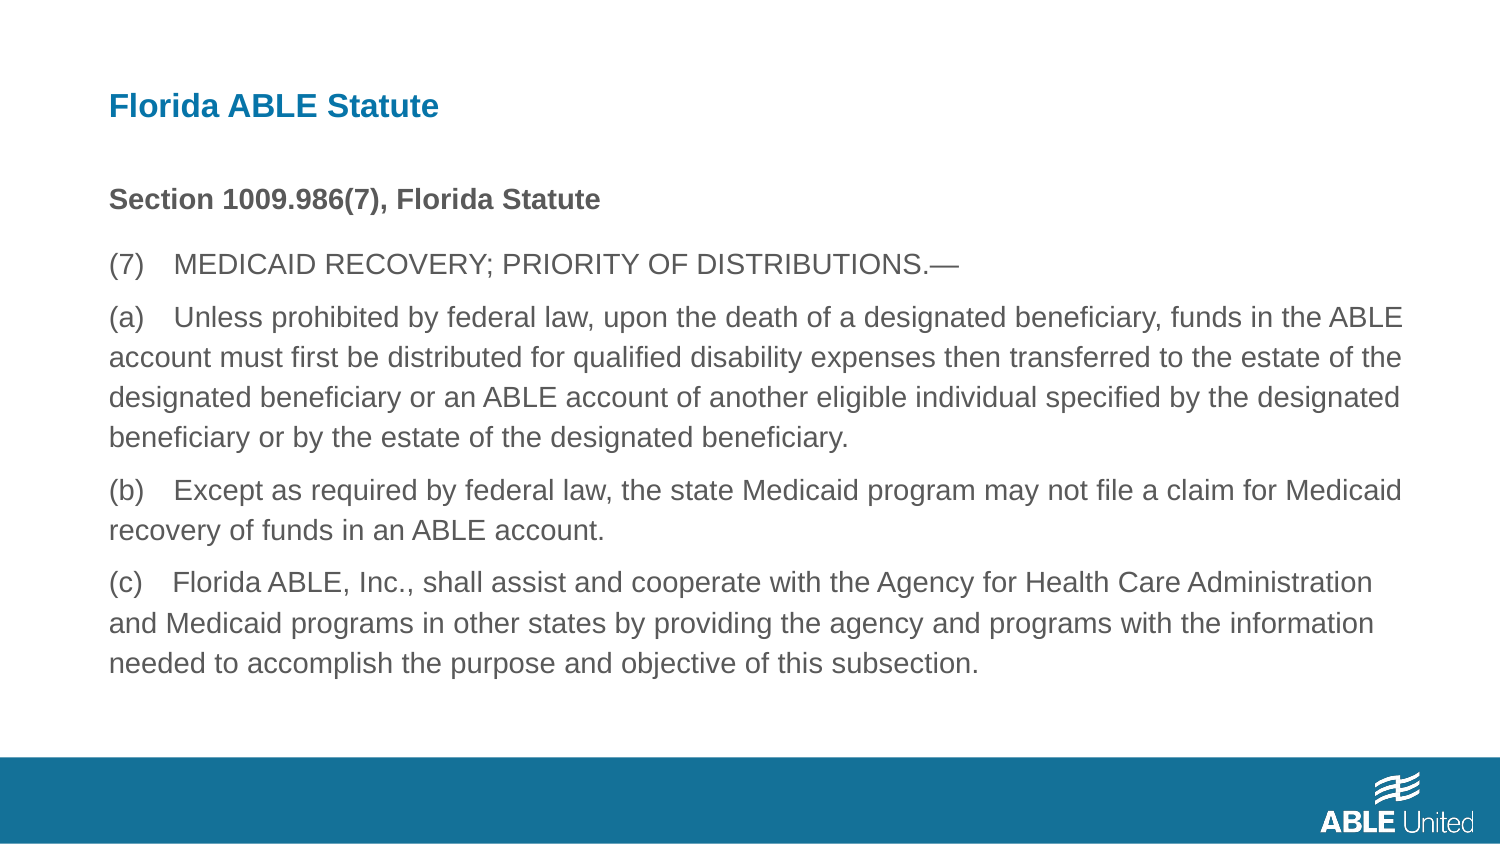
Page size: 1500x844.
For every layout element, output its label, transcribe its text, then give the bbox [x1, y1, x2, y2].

list Florida ABLE Statute [75, 63, 1434, 113]
list Section 1009.986(7), Florida Statute (7) MEDICAID RECOVERY; PRIORITY OF DISTRIBUTIONS.— (a) Unless prohibited by federal law, upon the death of a designated beneficiary, funds in the ABLE account must first be distributed for qualified disability expenses then transferred to the estate of the designated beneficiary or an ABLE account of another eligible individual specified by the designated beneficiary or by the estate of the designated beneficiary. (b) Except as required by federal law, the state Medicaid program may not file a claim for Medicaid recovery of funds in an ABLE account. (c) Florida ABLE, Inc., shall assist and cooperate with the Agency for Health Care Administration and Medicaid programs in other states by providing the agency and programs with the information needed to accomplish the purpose and objective of this subsection. [75, 159, 1434, 706]
